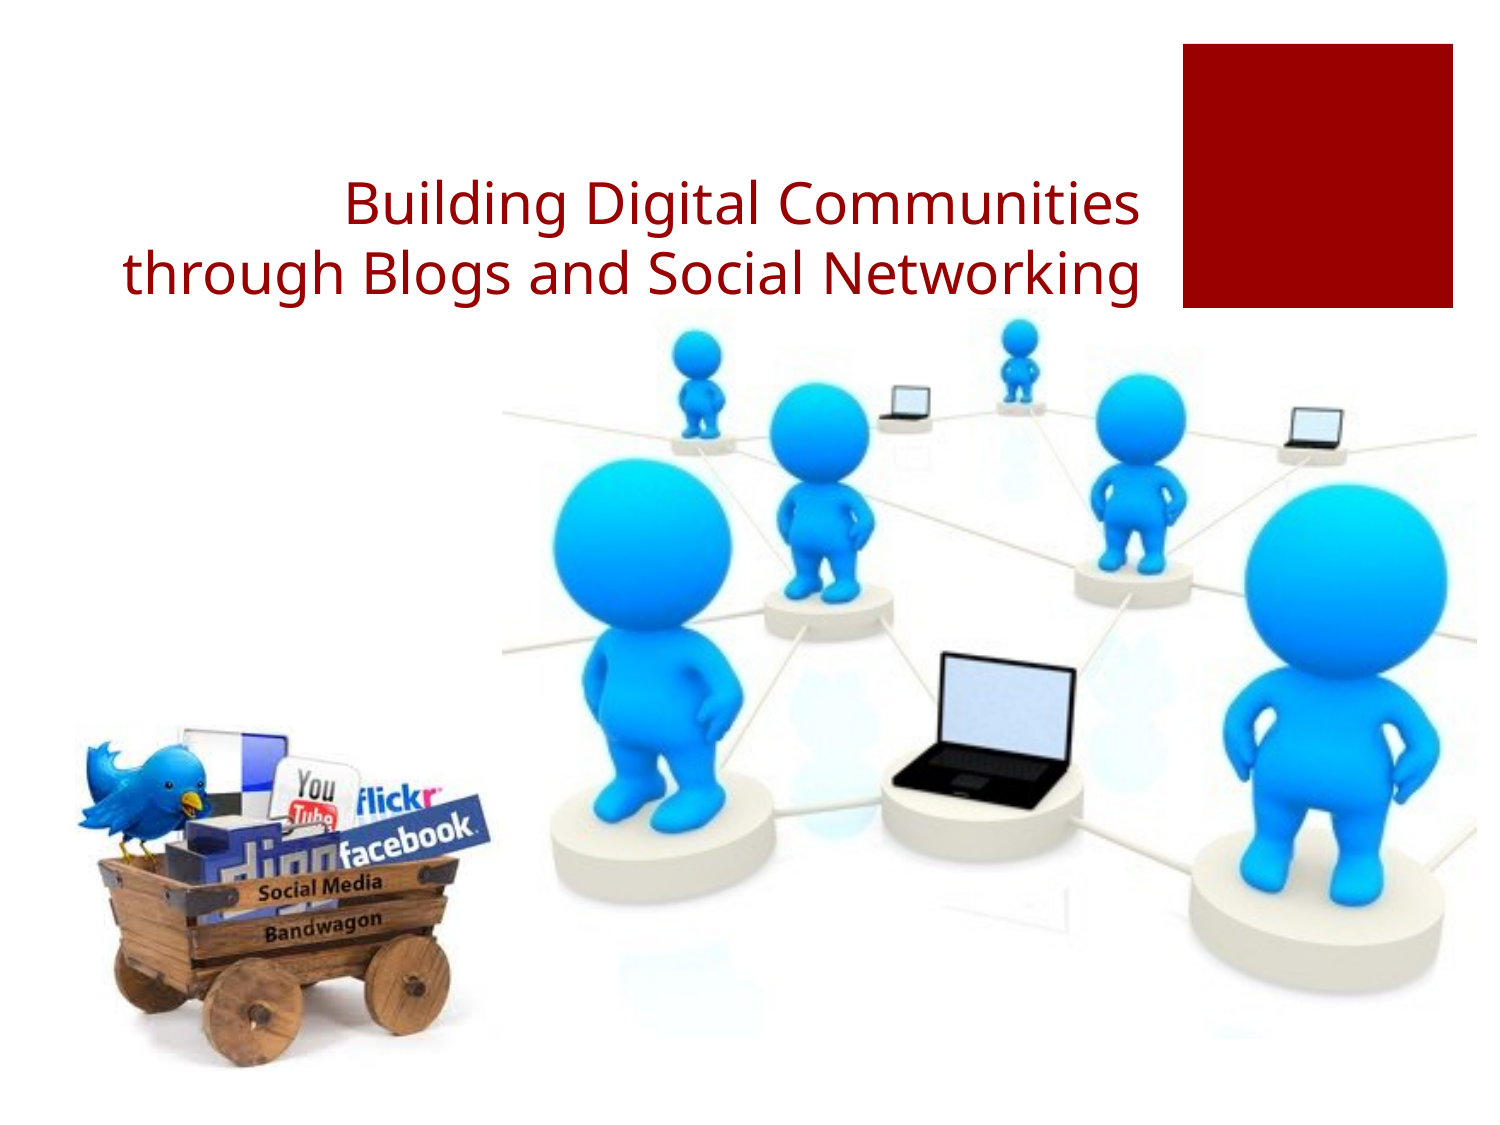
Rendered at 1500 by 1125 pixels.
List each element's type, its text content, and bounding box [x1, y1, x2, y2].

picture [74, 307, 1477, 1072]
title Building Digital Communities through Blogs and Social Networking [0, 131, 1157, 315]
